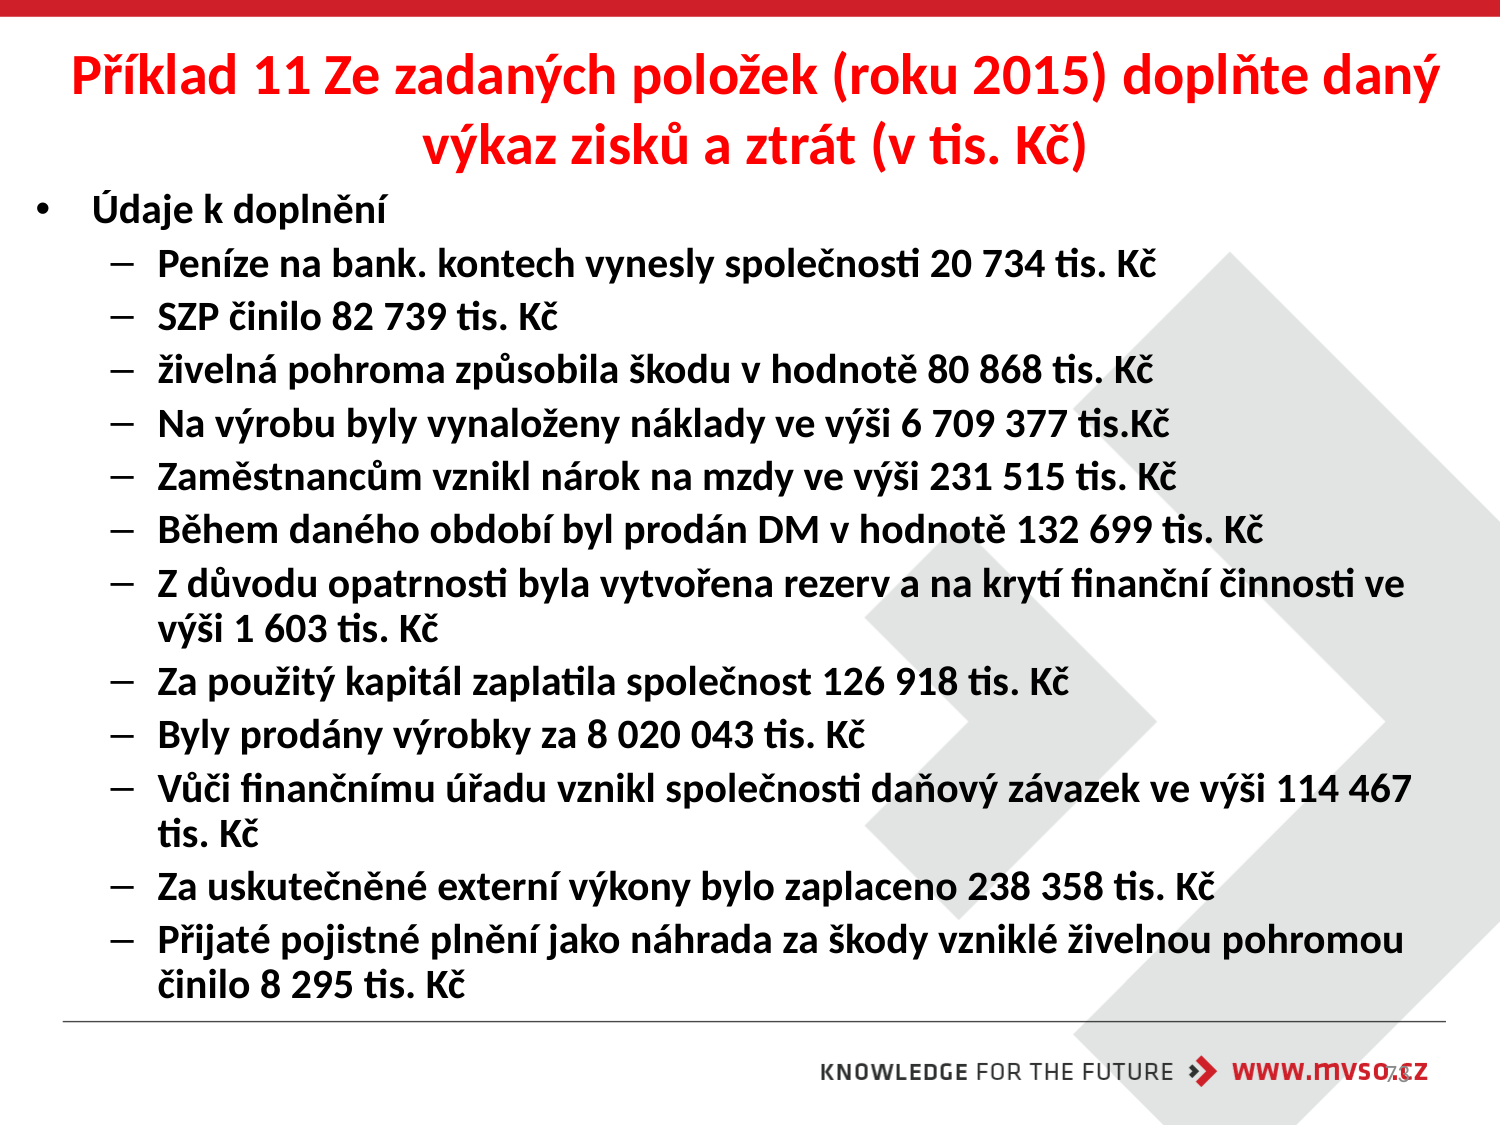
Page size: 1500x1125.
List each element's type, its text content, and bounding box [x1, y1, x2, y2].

picture [0, 0, 1500, 1125]
slide_number 73 [1074, 1073, 1425, 1103]
list Údaje k doplnění Peníze na bank. kontech vynesly společnosti 20 734 tis. Kč SZP činilo 82 739 tis. Kč živelná pohroma způsobila škodu v hodnotě 80 868 tis. Kč Na výrobu byly vynaloženy náklady ve výši 6 709 377 tis.Kč Zaměstnancům vznikl nárok na mzdy ve výši 231 515 tis. Kč Během daného období byl prodán DM v hodnotě 132 699 tis. Kč Z důvodu opatrnosti byla vytvořena rezerv a na krytí finanční činnosti ve výši 1 603 tis. Kč Za použitý kapitál zaplatila společnost 126 918 tis. Kč Byly prodány výrobky za 8 020 043 tis. Kč Vůči finančnímu úřadu vznikl společnosti daňový závazek ve výši 114 467 tis. Kč Za uskutečněné externí výkony bylo zaplaceno 238 358 tis. Kč Přijaté pojistné plnění jako náhrada za škody vzniklé živelnou pohromou činilo 8 295 tis. Kč [20, 190, 1480, 1073]
title Příklad 11 Ze zadaných položek (roku 2015) doplňte daný výkaz zisků a ztrát (v tis. Kč) [11, 22, 1500, 190]
